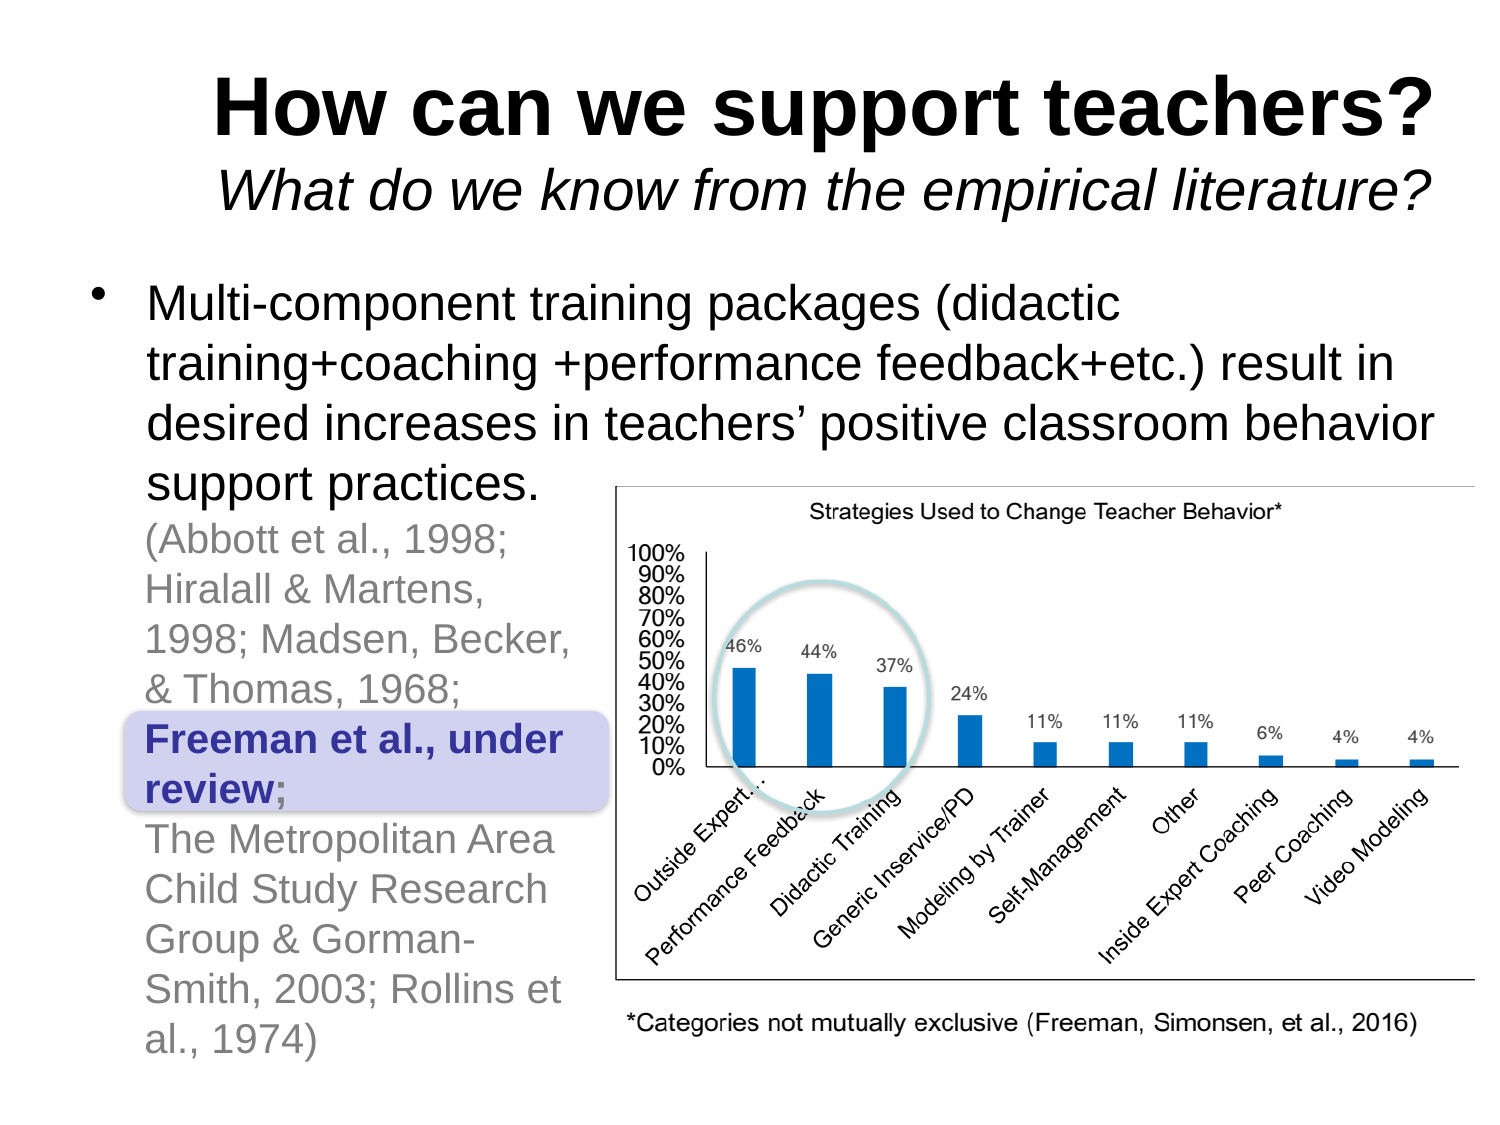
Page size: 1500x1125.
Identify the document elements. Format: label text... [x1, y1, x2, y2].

picture [610, 485, 1476, 1051]
title How can we support teachers? What do we know from the empirical literature? [149, 37, 1500, 238]
text_box (Abbott et al., 1998; Hiralall & Martens, 1998; Madsen, Becker, & Thomas, 1968; Freeman et al., under review; The Metropolitan Area Child Study Research Group & Gorman-Smith, 2003; Rollins et al., 1974) [73, 504, 609, 1070]
list Multi-component training packages (didactic training+coaching +performance feedback+etc.) result in desired increases in teachers’ positive classroom behavior support practices. [74, 262, 1500, 663]
